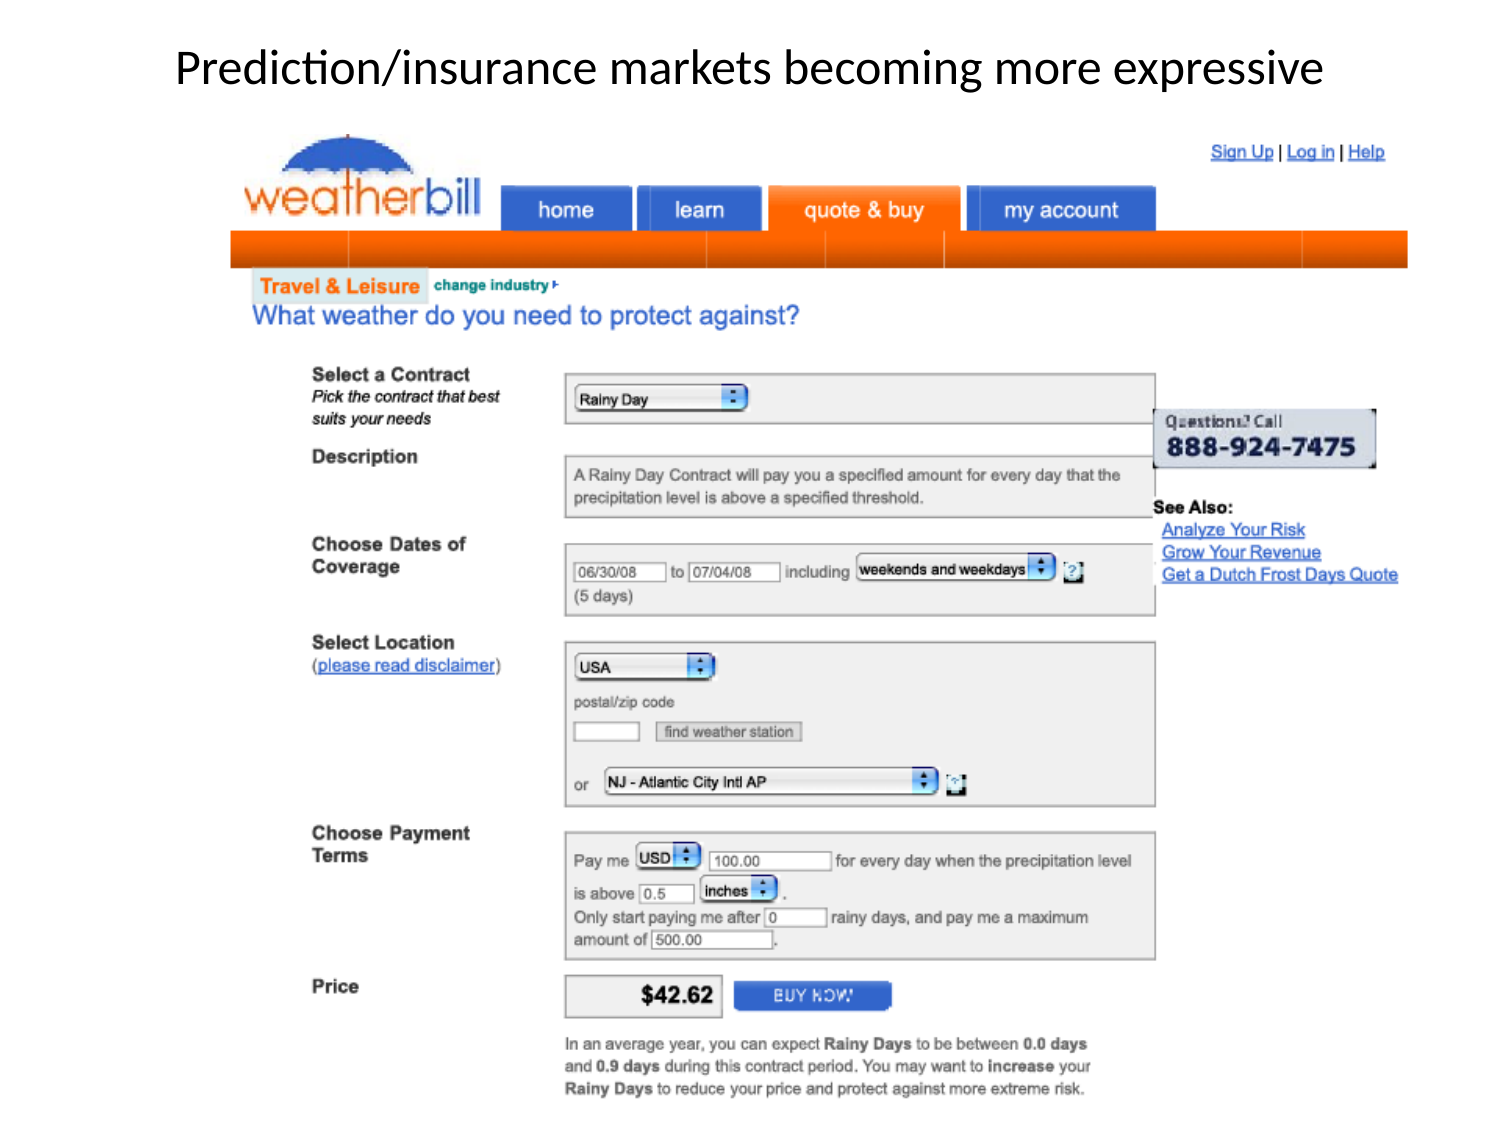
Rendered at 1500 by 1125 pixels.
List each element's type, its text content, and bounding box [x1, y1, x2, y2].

title Prediction/insurance markets becoming more expressive [75, 12, 1425, 118]
picture [37, 134, 1423, 1101]
